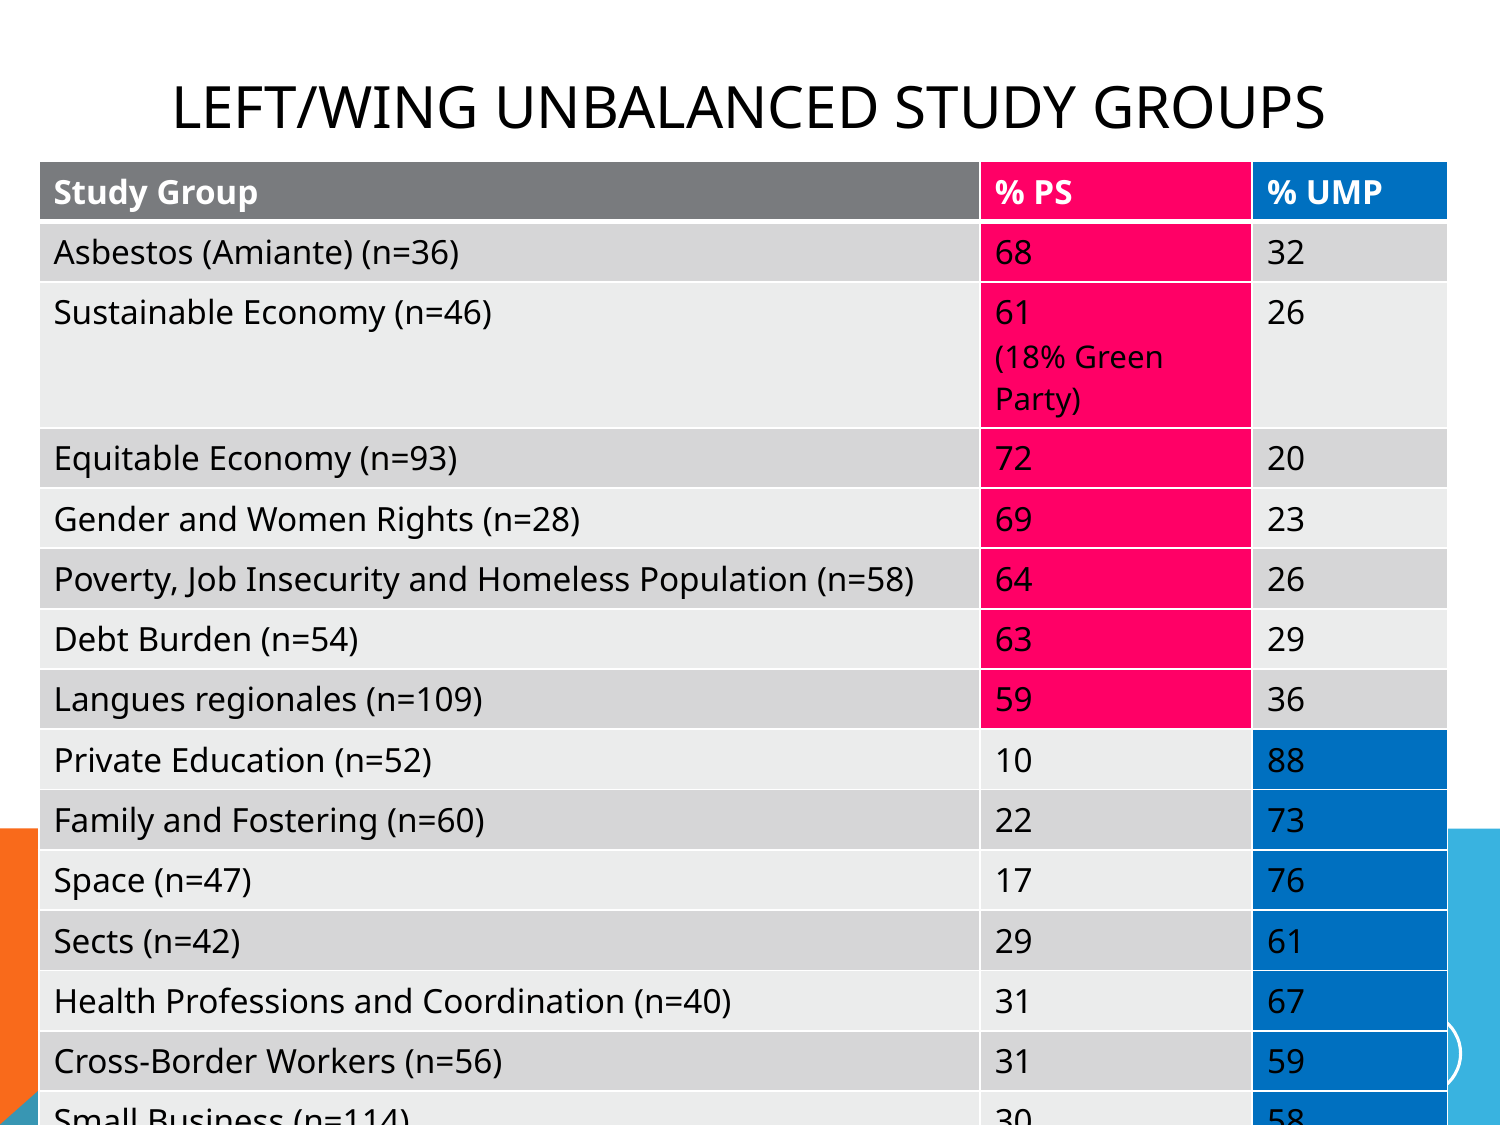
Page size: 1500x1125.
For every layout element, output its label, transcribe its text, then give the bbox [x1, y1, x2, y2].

table_cell 61 [1253, 911, 1447, 970]
table_cell Asbestos (Amiante) (n=36) [40, 224, 979, 281]
table_cell 64 [981, 549, 1251, 608]
table_cell Cross-Border Workers (n=56) [40, 1032, 979, 1090]
table_cell 88 [1253, 730, 1447, 789]
table_cell Small Business (n=114) [40, 1092, 979, 1125]
table_cell Private Education (n=52) [40, 730, 979, 789]
table_cell 29 [1253, 610, 1447, 668]
table_cell Sects (n=42) [40, 911, 979, 970]
table_cell 69 [981, 489, 1251, 547]
table_cell Poverty, Job Insecurity and Homeless Population (n=58) [40, 549, 979, 608]
table_cell 26 [1253, 549, 1447, 608]
table_cell 36 [1253, 670, 1447, 728]
table_cell Equitable Economy (n=93) [40, 429, 979, 487]
table_cell 67 [1253, 971, 1447, 1030]
table_cell 31 [981, 1032, 1251, 1090]
table_cell Langues regionales (n=109) [40, 670, 979, 728]
table_cell 68 [981, 224, 1251, 281]
table_cell 29 [981, 911, 1251, 970]
table_cell 63 [981, 610, 1251, 668]
table_cell 58 [1253, 1092, 1447, 1125]
table_cell Family and Fostering (n=60) [40, 790, 979, 849]
table_cell 32 [1253, 224, 1447, 281]
table_cell 73 [1253, 790, 1447, 849]
table_cell 20 [1253, 429, 1447, 487]
table_cell 26 [1253, 283, 1447, 427]
table_cell Health Professions and Coordination (n=40) [40, 971, 979, 1030]
table_cell 76 [1253, 851, 1447, 909]
table_cell Gender and Women Rights (n=28) [40, 489, 979, 547]
table_header % UMP [1253, 162, 1447, 219]
table_cell 31 [981, 971, 1251, 1030]
table_cell 30 [981, 1092, 1251, 1125]
table_cell Debt Burden (n=54) [40, 610, 979, 668]
table_cell 72 [981, 429, 1251, 487]
table_header Study Group [40, 162, 979, 219]
table_cell 17 [981, 851, 1251, 909]
table_cell 10 [981, 730, 1251, 789]
table_cell 22 [981, 790, 1251, 849]
table_header % PS [981, 162, 1251, 219]
table_cell Sustainable Economy (n=46) [40, 283, 979, 427]
table_cell 59 [1253, 1032, 1447, 1090]
table_cell 59 [981, 670, 1251, 728]
table_cell 23 [1253, 489, 1447, 547]
table_cell Space (n=47) [40, 851, 979, 909]
table_cell 61 (18% Green Party) [981, 283, 1251, 427]
slide_number 6 [1448, 1021, 1463, 1086]
title LEFT/WING UNBALANCED STUDY GROUPS [22, 60, 1475, 150]
